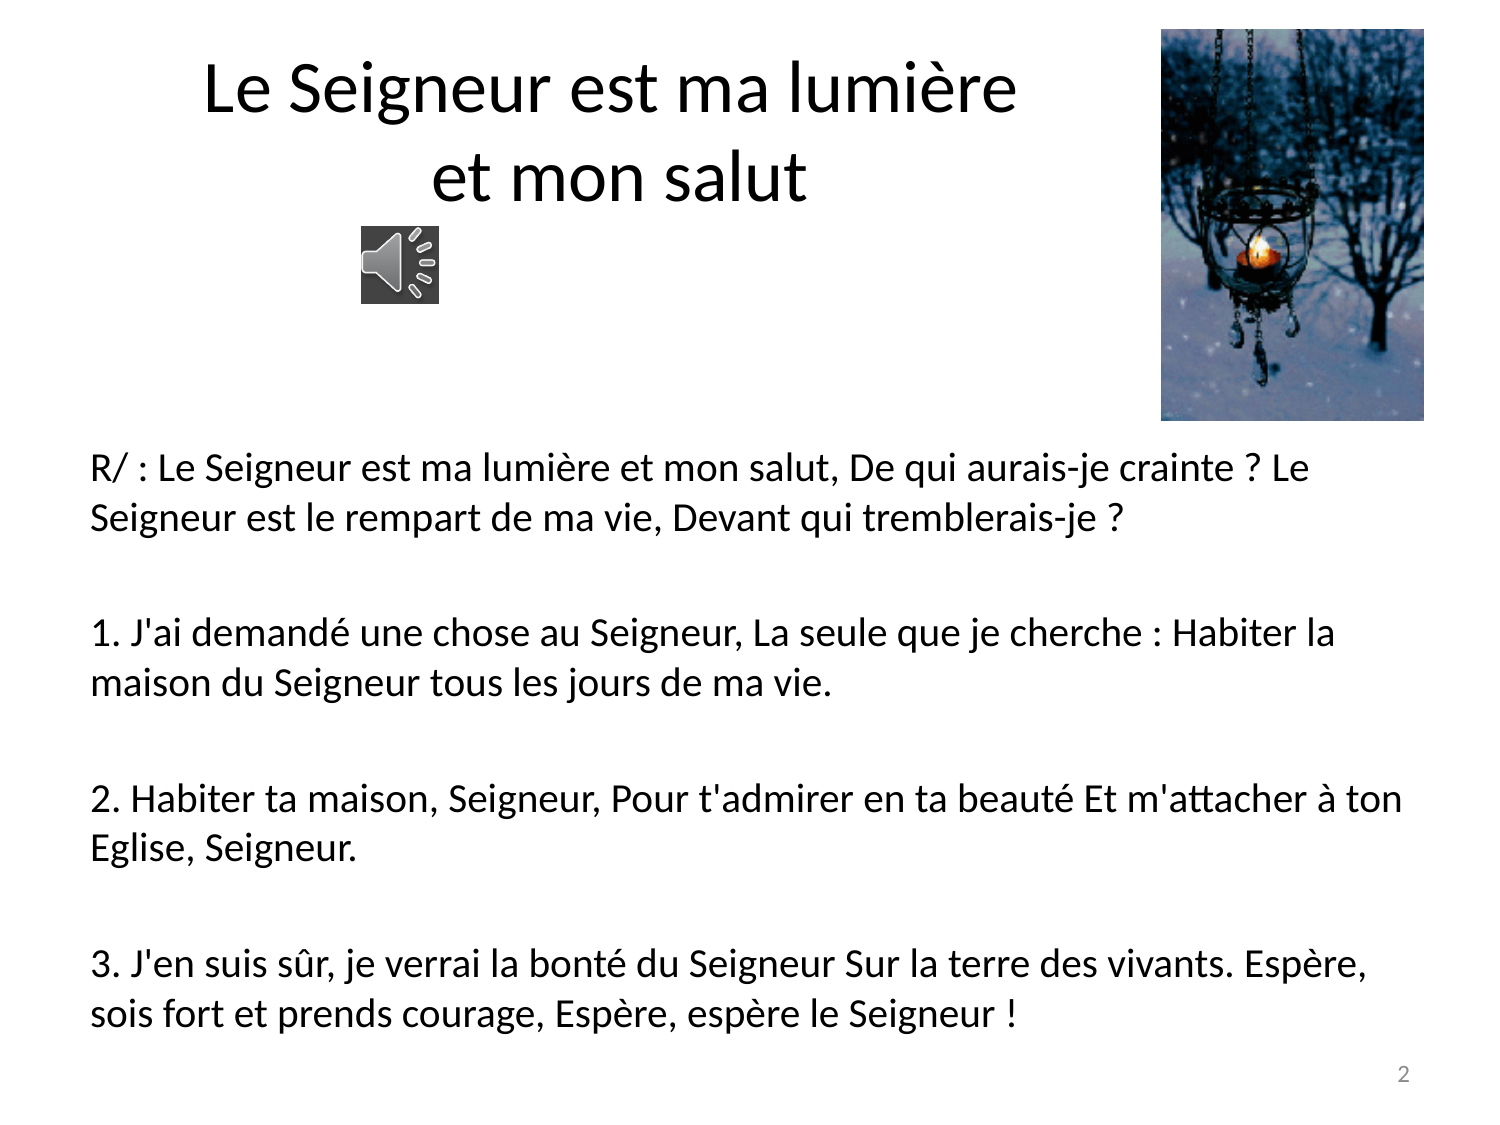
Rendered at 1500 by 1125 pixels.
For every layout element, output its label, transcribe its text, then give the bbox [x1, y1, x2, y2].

title Le Seigneur est ma lumière et mon salut [112, 29, 1128, 225]
list R/ : Le Seigneur est ma lumière et mon salut, De qui aurais-je crainte ? Le Seigneur est le rempart de ma vie, Devant qui tremblerais-je ? 1. J'ai demandé une chose au Seigneur, La seule que je cherche : Habiter la maison du Seigneur tous les jours de ma vie. 2. Habiter ta maison, Seigneur, Pour t'admirer en ta beauté Et m'attacher à ton Eglise, Seigneur. 3. J'en suis sûr, je verrai la bonté du Seigneur Sur la terre des vivants. Espère, sois fort et prends courage, Espère, espère le Seigneur ! [75, 432, 1425, 1047]
slide_number 2 [1074, 1042, 1425, 1103]
picture [359, 224, 441, 306]
picture [1161, 28, 1424, 421]
